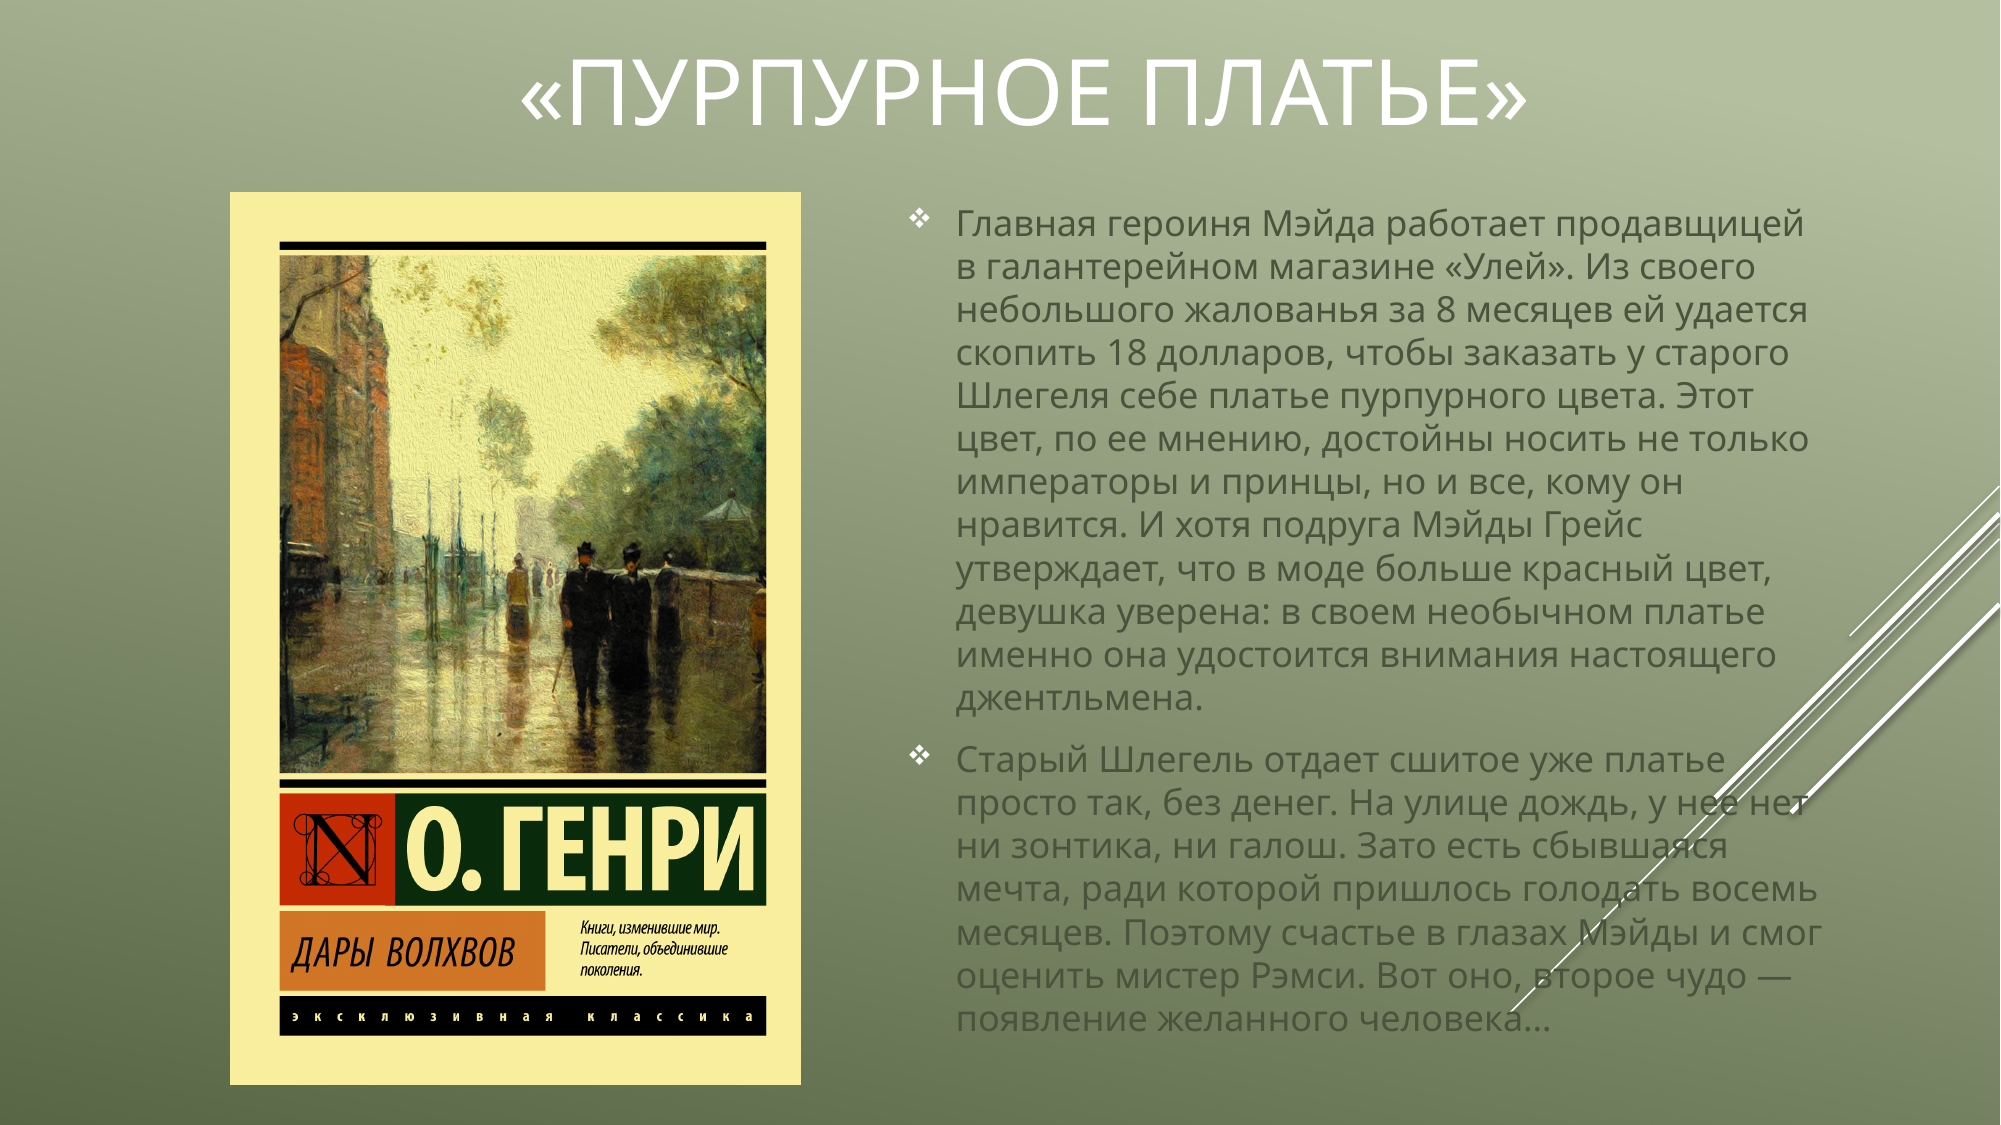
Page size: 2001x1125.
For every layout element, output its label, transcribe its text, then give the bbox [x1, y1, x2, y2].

picture [230, 192, 801, 1085]
title «Пурпурное платье» [255, 0, 1794, 152]
list Главная героиня Мэйда работает продавщицей в галантерейном магазине «Улей». Из своего небольшого жалованья за 8 месяцев ей удается скопить 18 долларов, чтобы заказать у старого Шлегеля себе платье пурпурного цвета. Этот цвет, по ее мнению, достойны носить не только императоры и принцы, но и все, кому он нравится. И хотя подруга Мэйды Грейс утверждает, что в моде больше красный цвет, девушка уверена: в своем необычном платье именно она удостоится внимания настоящего джентльмена. Старый Шлегель отдает сшитое уже платье просто так, без денег. На улице дождь, у нее нет ни зонтика, ни галош. Зато есть сбывшаяся мечта, ради которой пришлось голодать восемь месяцев. Поэтому счастье в глазах Мэйды и смог оценить мистер Рэмси. Вот оно, второе чудо — появление желанного человека… [891, 192, 1849, 1053]
